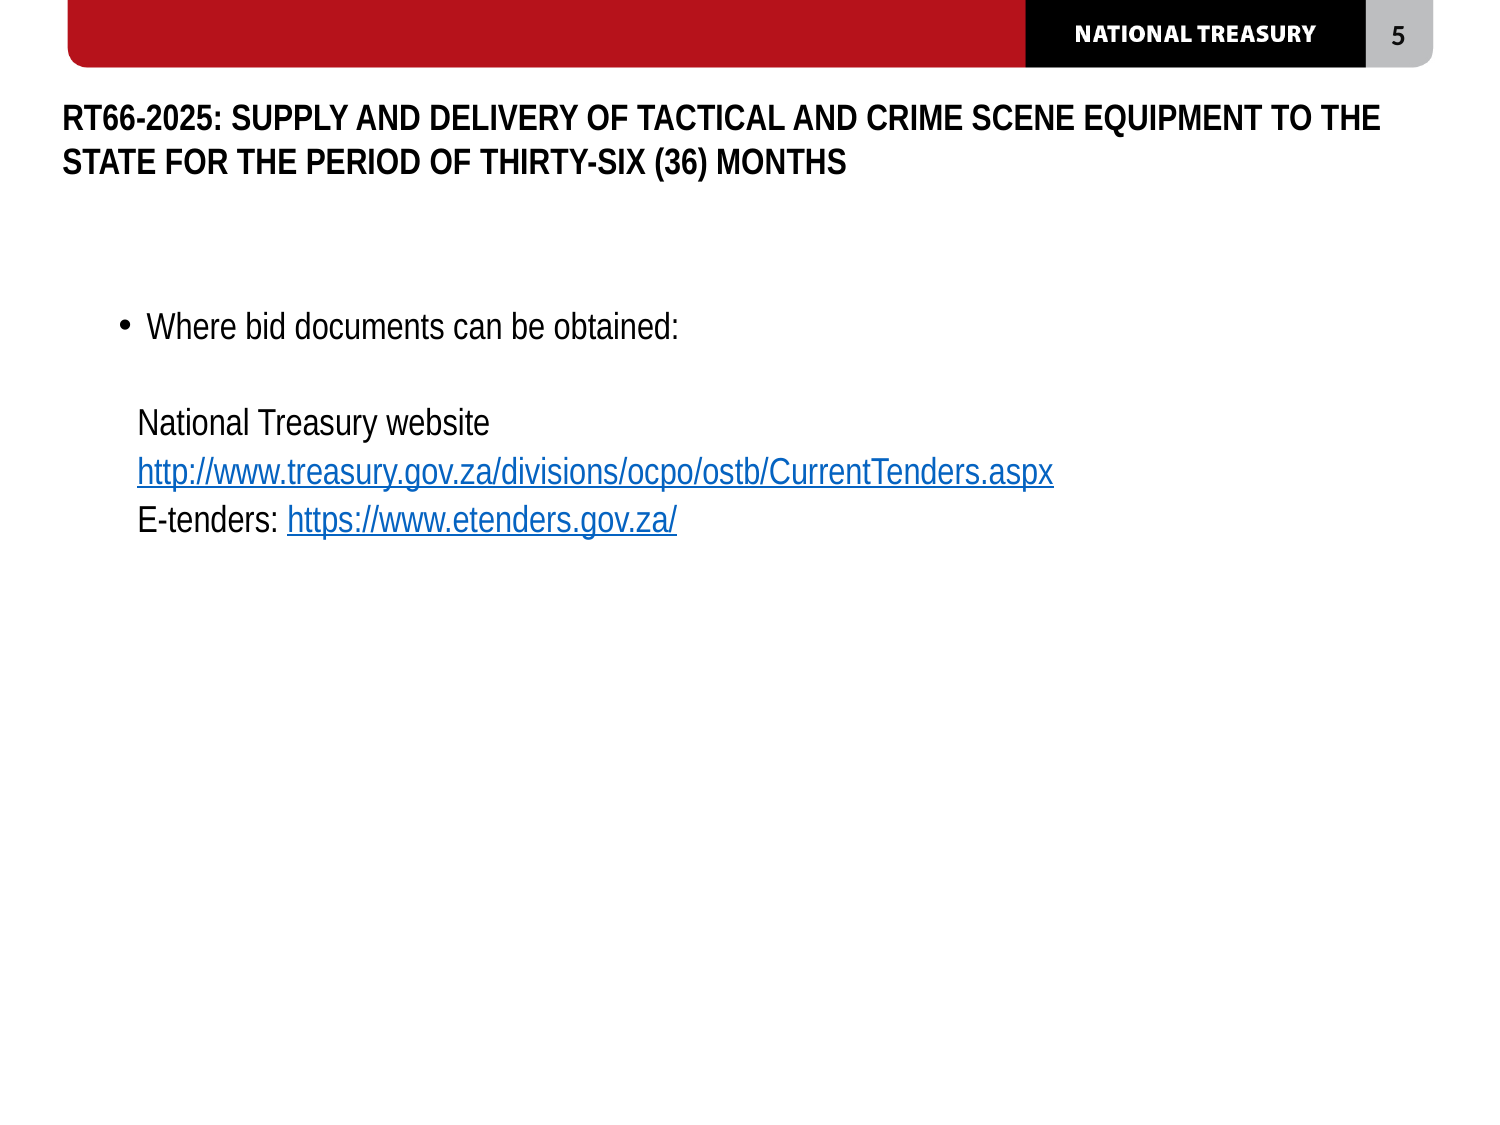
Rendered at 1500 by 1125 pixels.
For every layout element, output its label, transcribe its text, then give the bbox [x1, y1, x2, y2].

title RT66-2025: SUPPLY AND DELIVERY OF TACTICAL AND CRIME SCENE EQUIPMENT TO THE STATE FOR THE PERIOD OF THIRTY-SIX (36) MONTHS [47, 85, 1448, 259]
picture [0, 0, 1500, 1125]
list Where bid documents can be obtained: National Treasury website http://www.treasury.gov.za/divisions/ocpo/ostb/CurrentTenders.aspx E-tenders: https://www.etenders.gov.za/ [47, 299, 1448, 1091]
